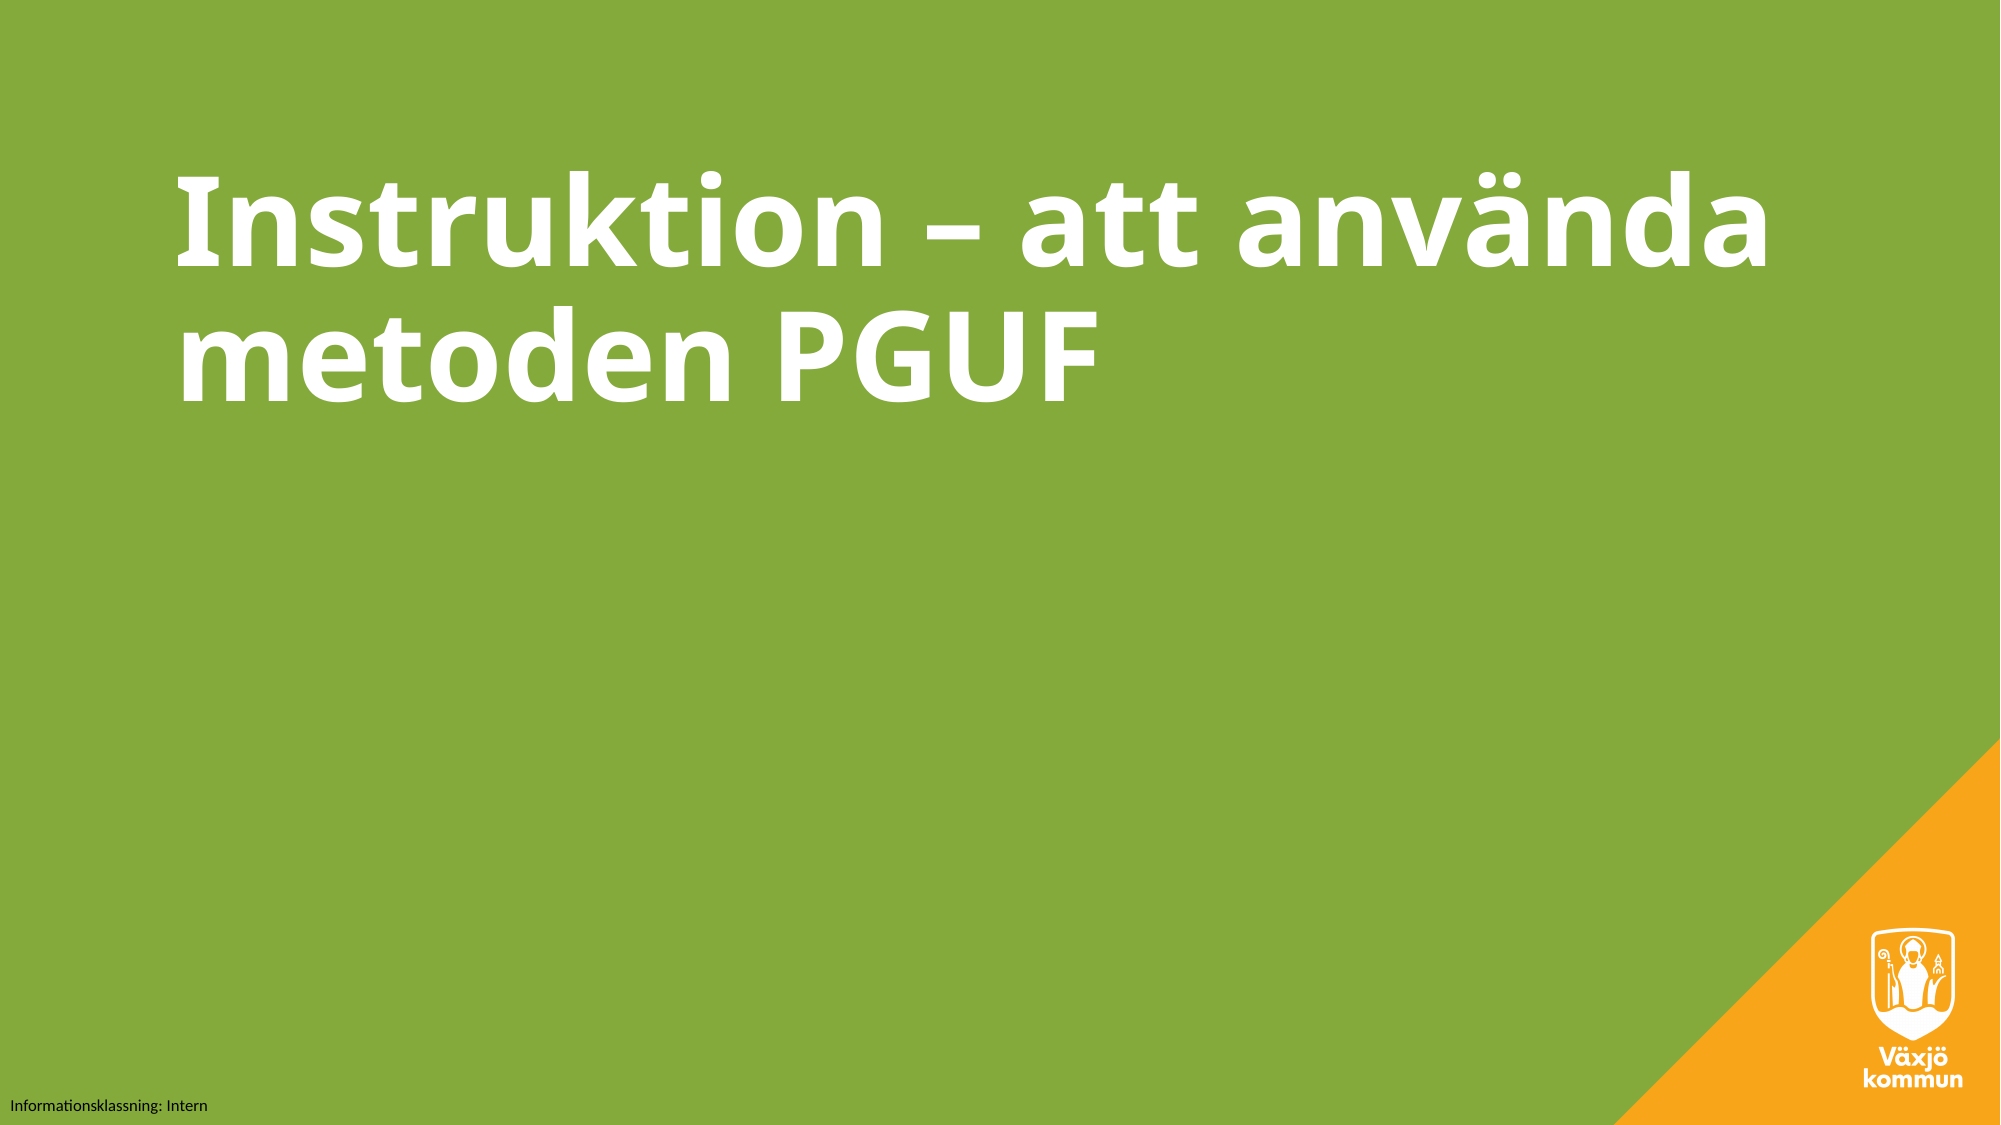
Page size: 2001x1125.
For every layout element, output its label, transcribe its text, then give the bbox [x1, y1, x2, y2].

title Instruktion – att använda metoden PGUF [160, 43, 1822, 436]
picture [0, 0, 2000, 1125]
